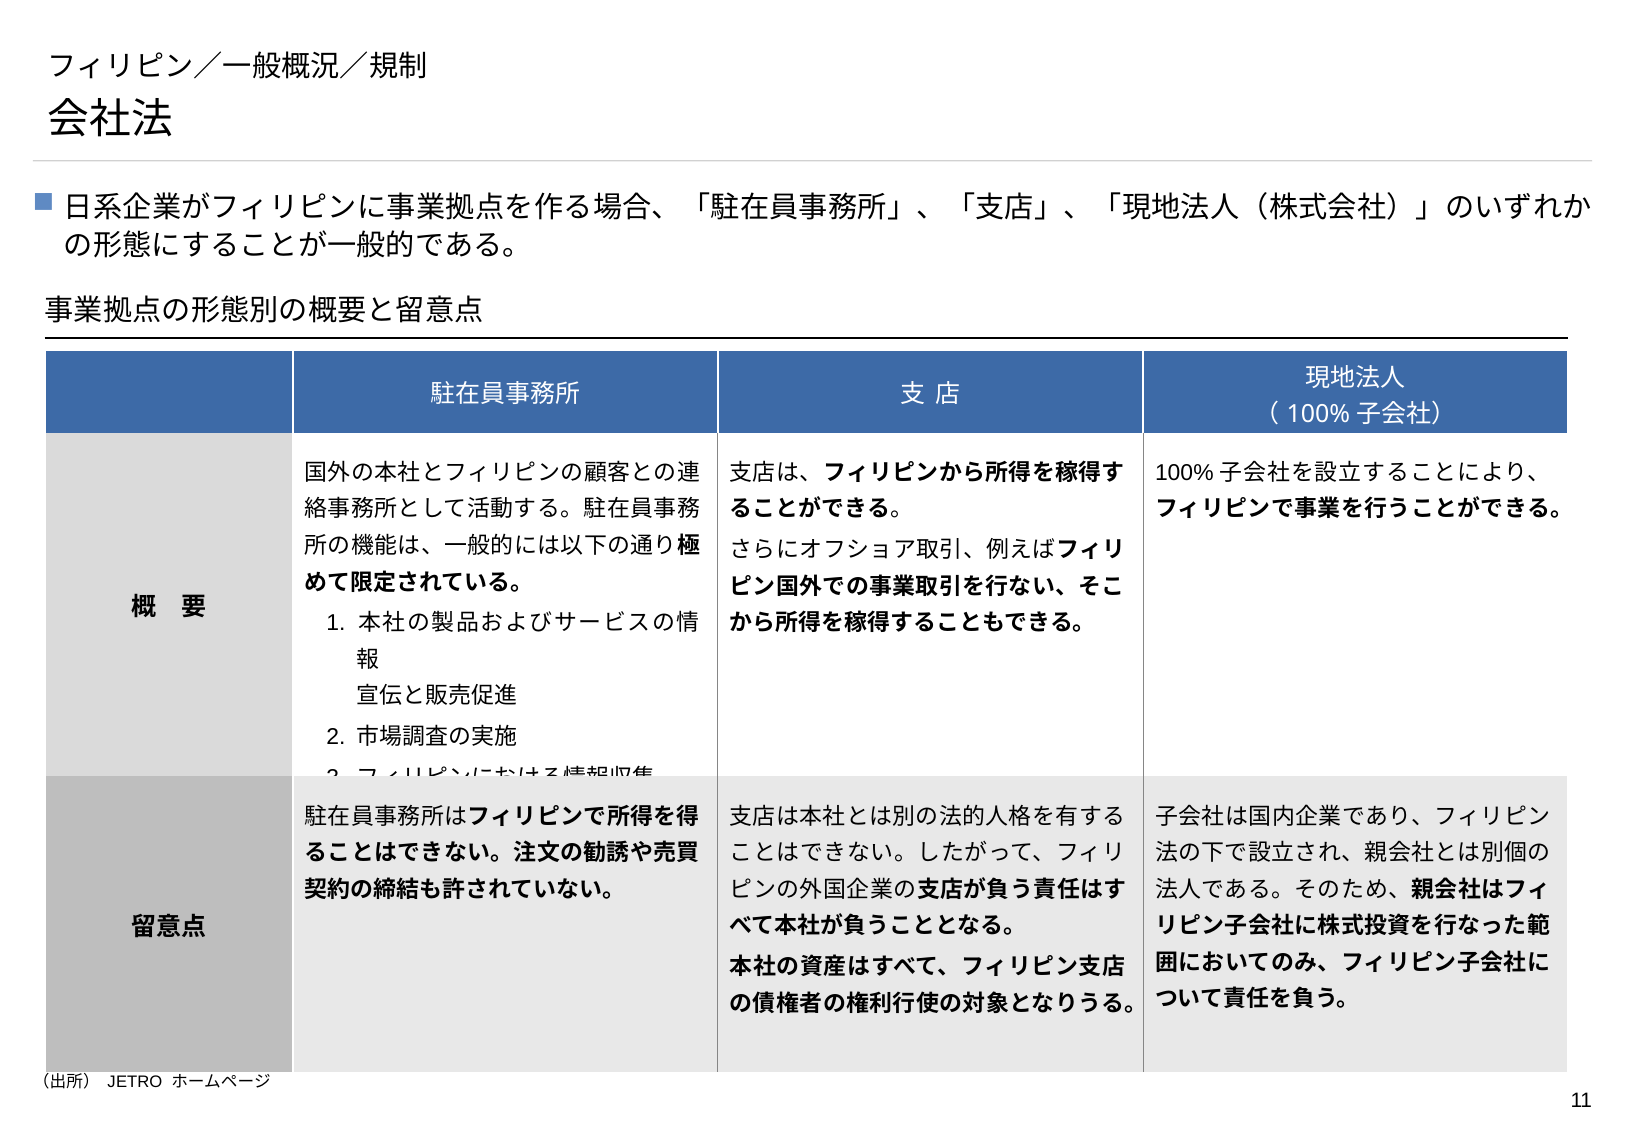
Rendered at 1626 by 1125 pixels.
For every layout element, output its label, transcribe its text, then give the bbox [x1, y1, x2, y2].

table_header 駐在員事務所 [294, 351, 717, 433]
table_cell 子会社は国内企業であり、フィリピン法の下で設立され、親会社とは別個の法人である。そのため、親会社はフィリピン子会社に株式投資を行なった範囲においてのみ、フィリピン子会社について責任を負う。 [1144, 776, 1567, 1072]
title フィリピン／一般概況／規制 [32, 30, 1593, 90]
table_cell 留意点 [46, 776, 292, 1070]
table_cell 支店は、フィリピンから所得を稼得することができる。 さらにオフショア取引、例えばフィリピン国外での事業取引を行ない、そこから所得を稼得することもできる。 [718, 433, 1143, 776]
table_cell 100%子会社を設立することにより、フィリピンで事業を行うことができる。 [1144, 433, 1567, 776]
table_cell 国外の本社とフィリピンの顧客との連絡事務所として活動する。駐在員事務所の機能は、一般的には以下の通り極めて限定されている。 1. 本社の製品およびサービスの情報 宣伝と販売促進 2. 市場調査の実施 3. フィリピンにおける情報収集 4. 製品の品質管理 [294, 433, 717, 776]
table_header 支 店 [719, 351, 1142, 433]
table_cell 駐在員事務所はフィリピンで所得を得ることはできない。注文の勧誘や売買契約の締結も許されていない。 [294, 776, 717, 1070]
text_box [44, 290, 1569, 339]
table_header 現地法人 （100%子会社） [1144, 351, 1567, 433]
text_box 日系企業がフィリピンに事業拠点を作る場合、「駐在員事務所」、「支店」、「現地法人（株式会社）」のいずれかの形態にすることが一般的である。 [32, 184, 1593, 262]
table_header [46, 351, 292, 433]
text_box （出所） JETRO ホームページ [32, 1070, 955, 1094]
table_cell 支店は本社とは別の法的人格を有することはできない。したがって、フィリピンの外国企業の支店が負う責任はすべて本社が負うこととなる。 本社の資産はすべて、フィリピン支店の債権者の権利行使の対象となりうる。 [718, 776, 1143, 1072]
list 会社法 [32, 90, 1593, 149]
table_cell 概 要 [46, 433, 292, 776]
